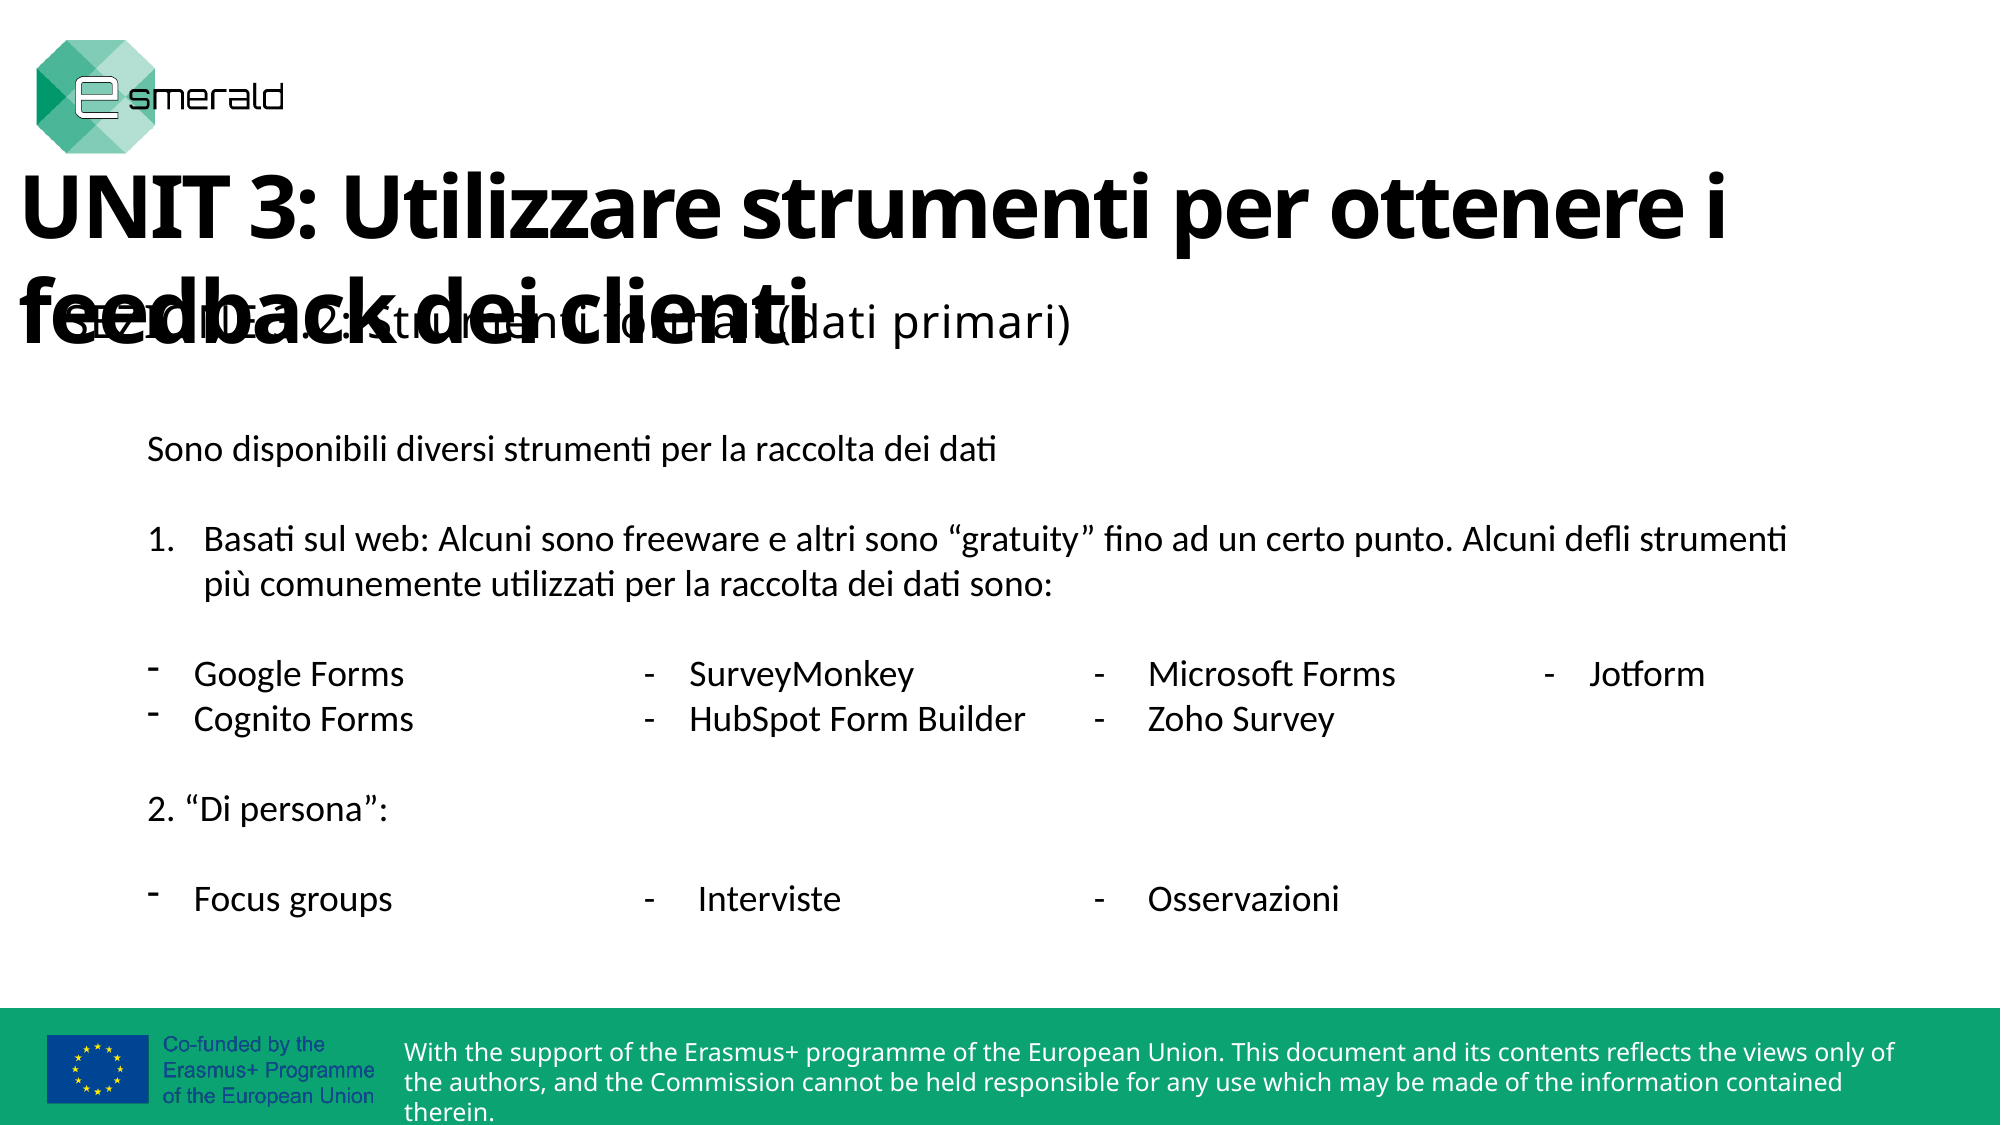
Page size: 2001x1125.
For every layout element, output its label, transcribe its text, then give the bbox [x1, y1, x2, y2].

text_box UNIT 3: Utilizzare strumenti per ottenere i feedback dei clienti [16, 148, 2000, 361]
text_box Sono disponibili diversi strumenti per la raccolta dei dati Basati sul web: Alcuni sono freeware e altri sono “gratuity” fino ad un certo punto. Alcuni defli strumenti più comunemente utilizzati per la raccolta dei dati sono: Google Forms - SurveyMonkey - Microsoft Forms - Jotform Cognito Forms - HubSpot Form Builder - Zoho Survey 2. “Di persona”: Focus groups - Interviste - Osservazioni [132, 416, 1817, 1017]
picture [47, 1035, 374, 1107]
picture [15, 18, 302, 169]
